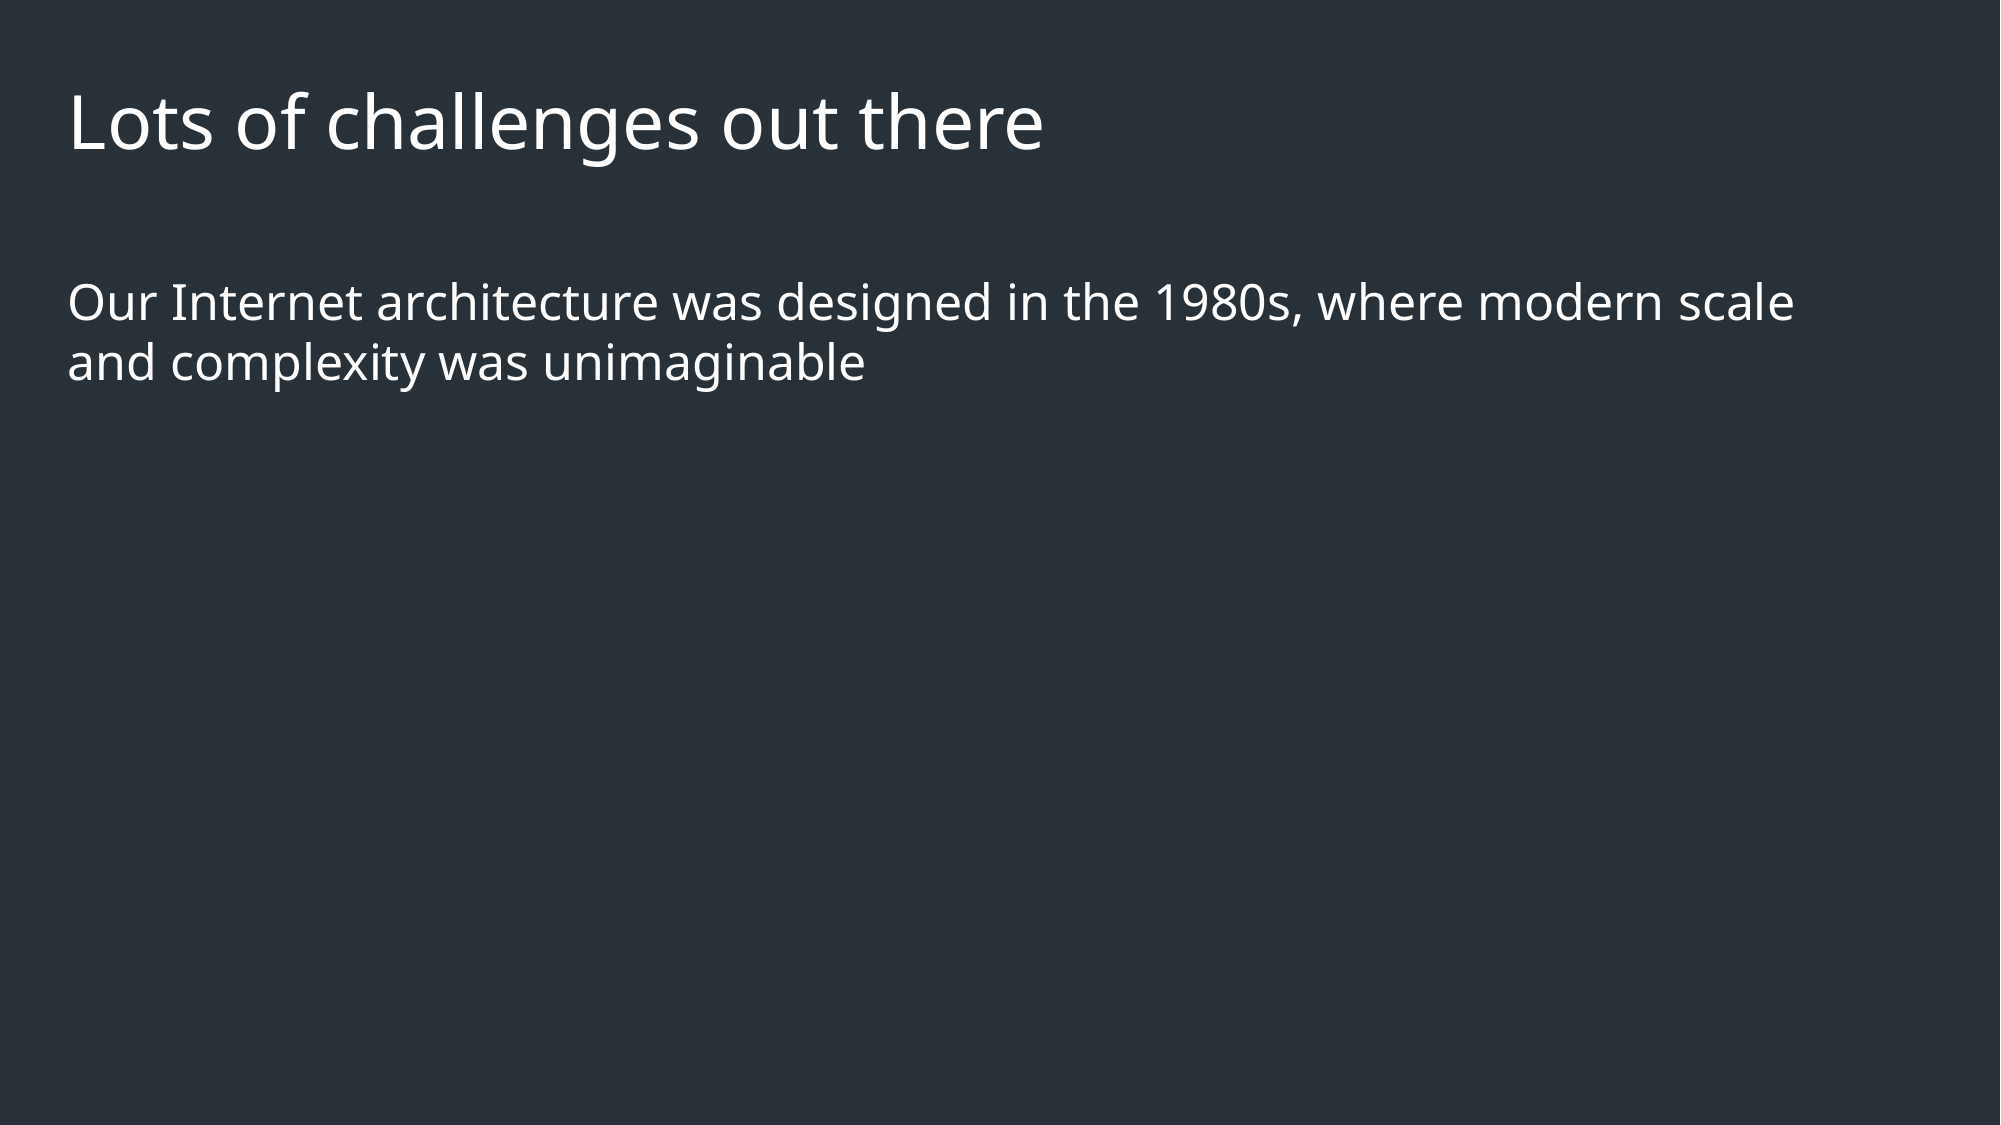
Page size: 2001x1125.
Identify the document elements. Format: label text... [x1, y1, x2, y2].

list Our Internet architecture was designed in the 1980s, where modern scale and complexity was unimaginable [52, 262, 1853, 1005]
title Lots of challenges out there [52, 26, 1853, 214]
